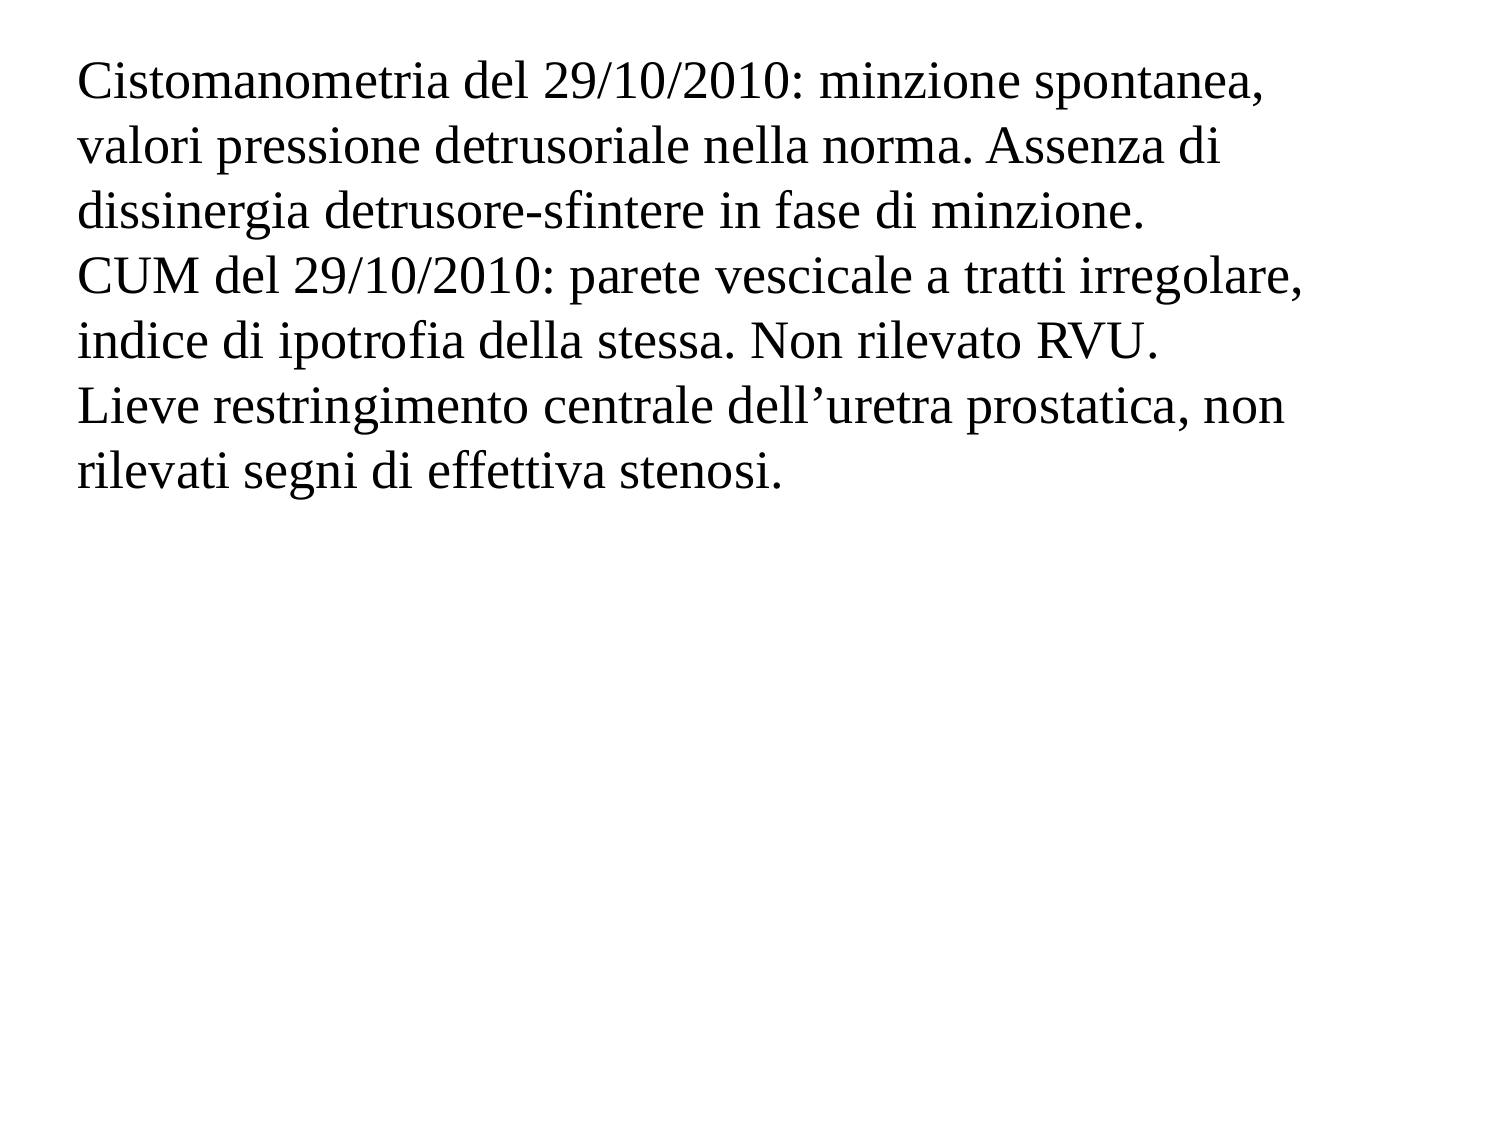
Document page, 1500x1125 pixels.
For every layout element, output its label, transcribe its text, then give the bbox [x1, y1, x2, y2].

text_box Cistomanometria del 29/10/2010: minzione spontanea, valori pressione detrusoriale nella norma. Assenza di dissinergia detrusore-sfintere in fase di minzione. CUM del 29/10/2010: parete vescicale a tratti irregolare, indice di ipotrofia della stessa. Non rilevato RVU. Lieve restringimento centrale dell’uretra prostatica, non rilevati segni di effettiva stenosi. [62, 37, 1413, 572]
